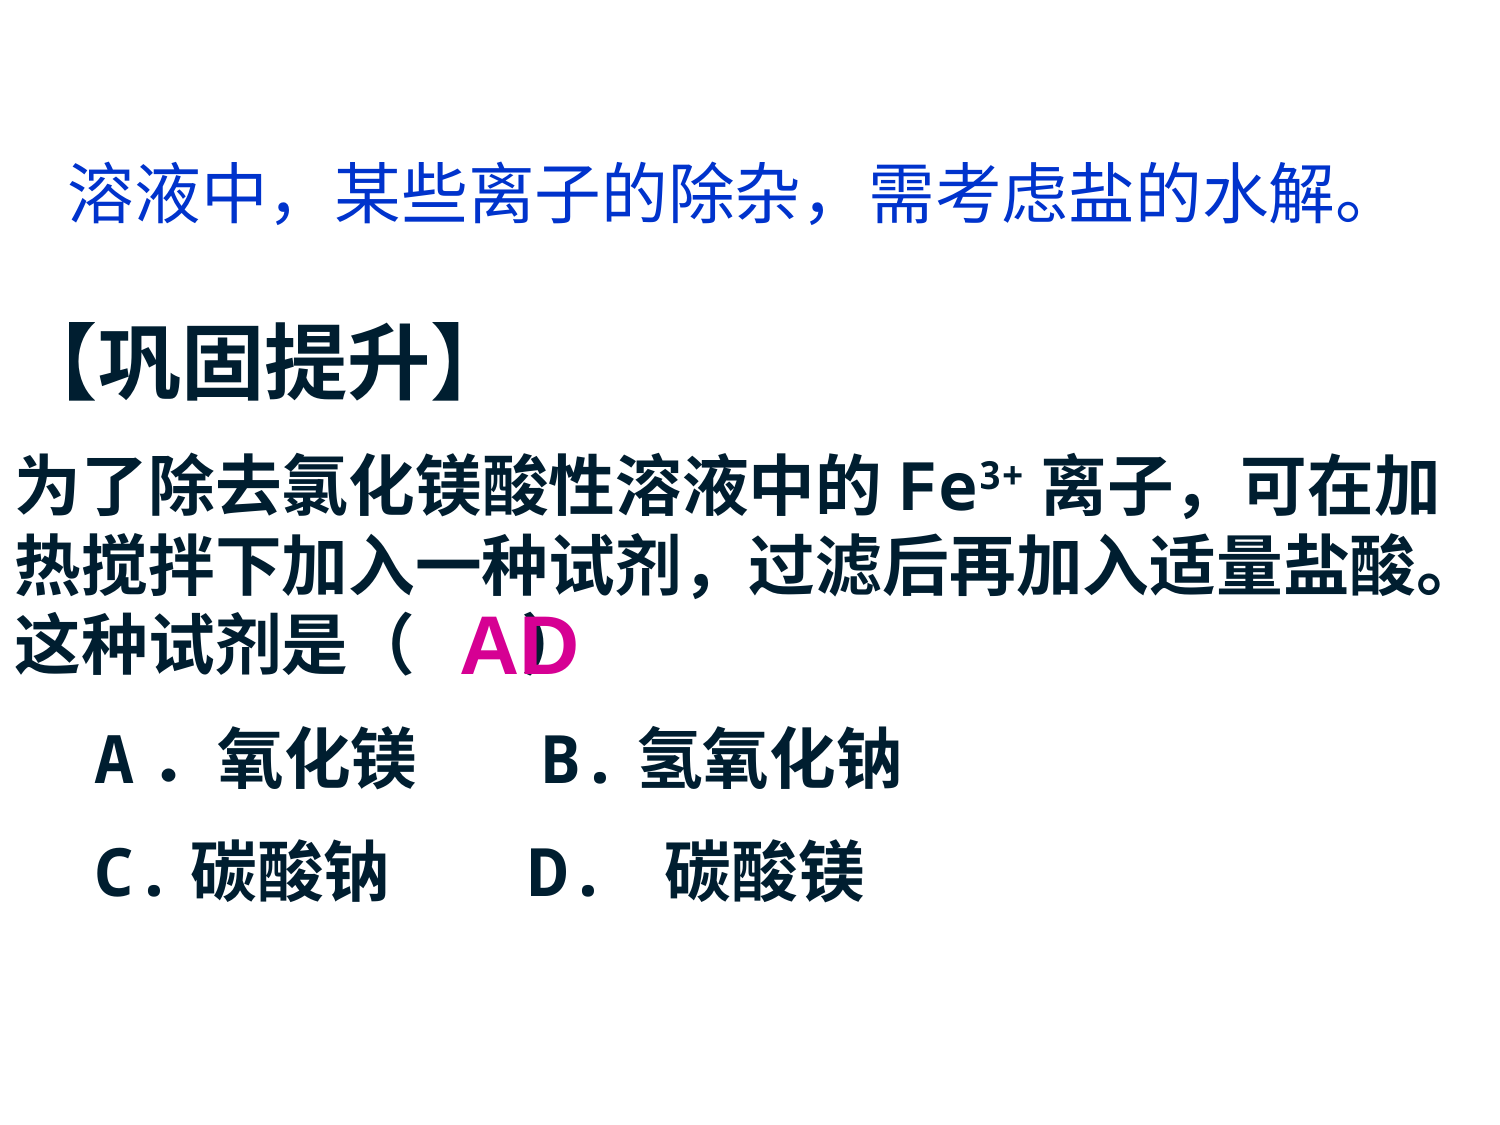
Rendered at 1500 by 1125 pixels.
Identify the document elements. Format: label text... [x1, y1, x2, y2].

text_box 【巩固提升】 为了除去氯化镁酸性溶液中的Fe3+离子，可在加热搅拌下加入一种试剂，过滤后再加入适量盐酸。这种试剂是（ ） A．氧化镁 B.氢氧化钠 C.碳酸钠 D. 碳酸镁 [0, 302, 1471, 918]
text_box AD [444, 583, 623, 699]
text_box 溶液中，某些离子的除杂，需考虑盐的水解。 [52, 144, 1418, 240]
